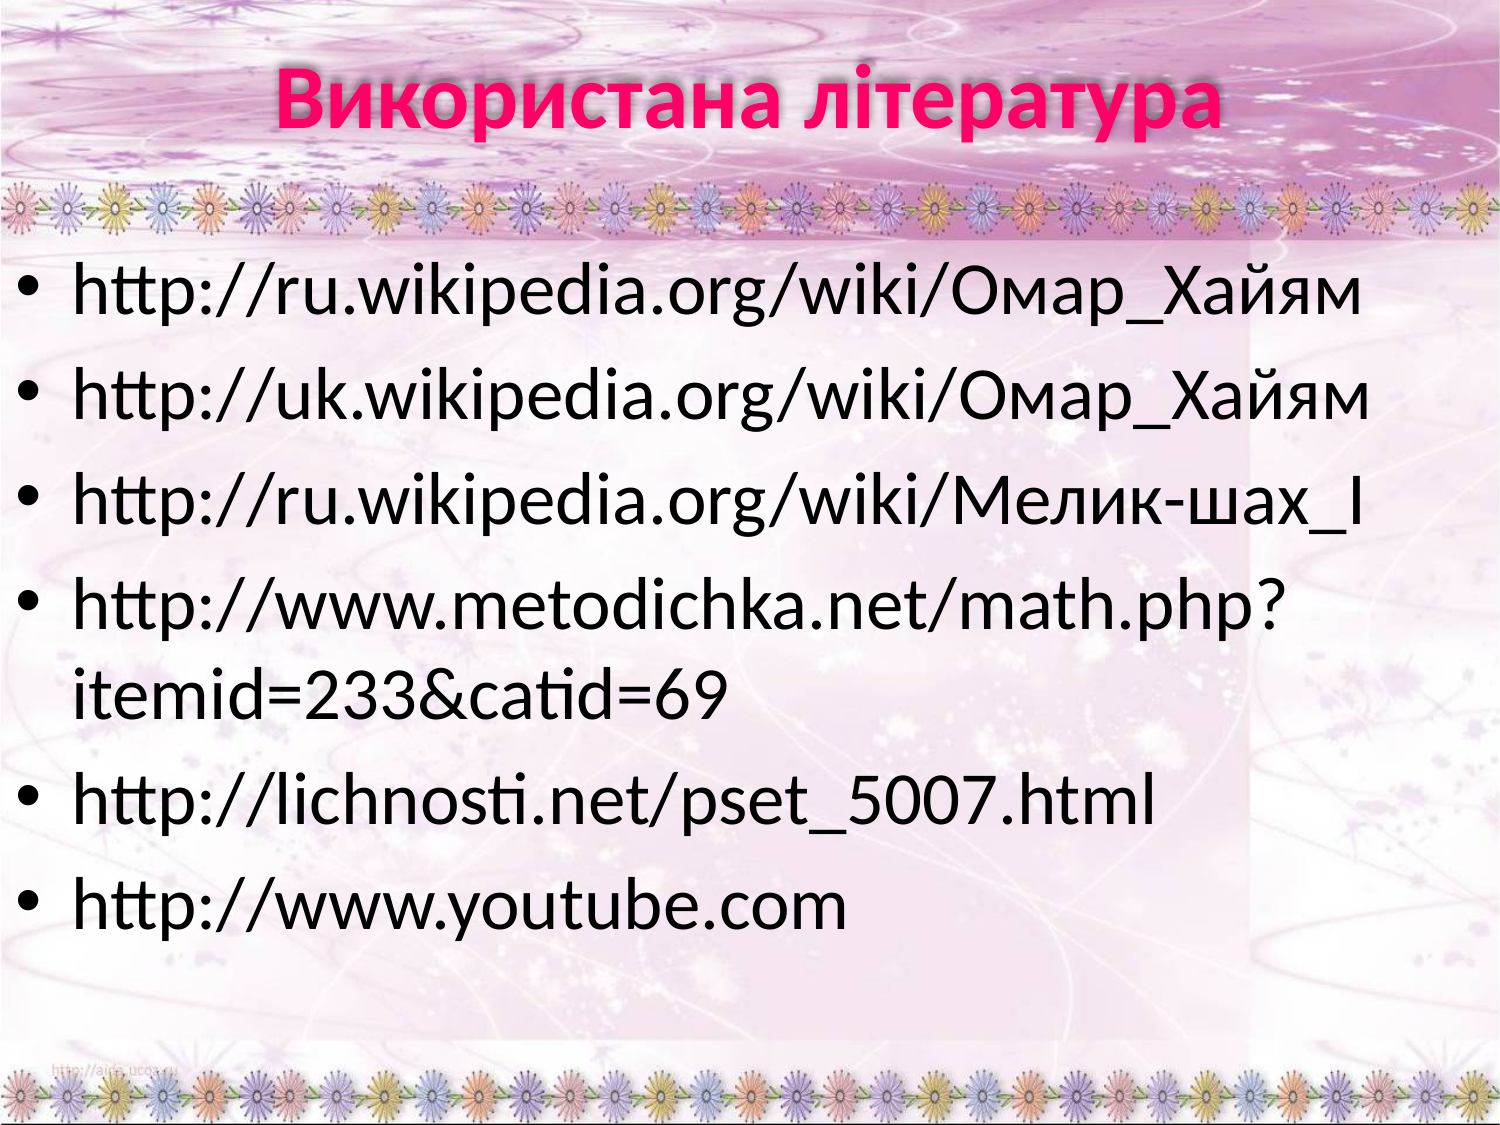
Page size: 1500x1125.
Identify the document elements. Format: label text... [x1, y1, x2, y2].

picture [0, 1059, 1500, 1125]
list http://ru.wikipedia.org/wiki/Омар_Хайям http://uk.wikipedia.org/wiki/Омар_Хайям http://ru.wikipedia.org/wiki/Мелик-шах_I http://www.metodichka.net/math.php?itemid=233&catid=69 http://lichnosti.net/pset_5007.html http://www.youtube.com [0, 231, 1500, 1059]
picture [0, 185, 1500, 231]
title Використана література [0, 0, 1500, 185]
